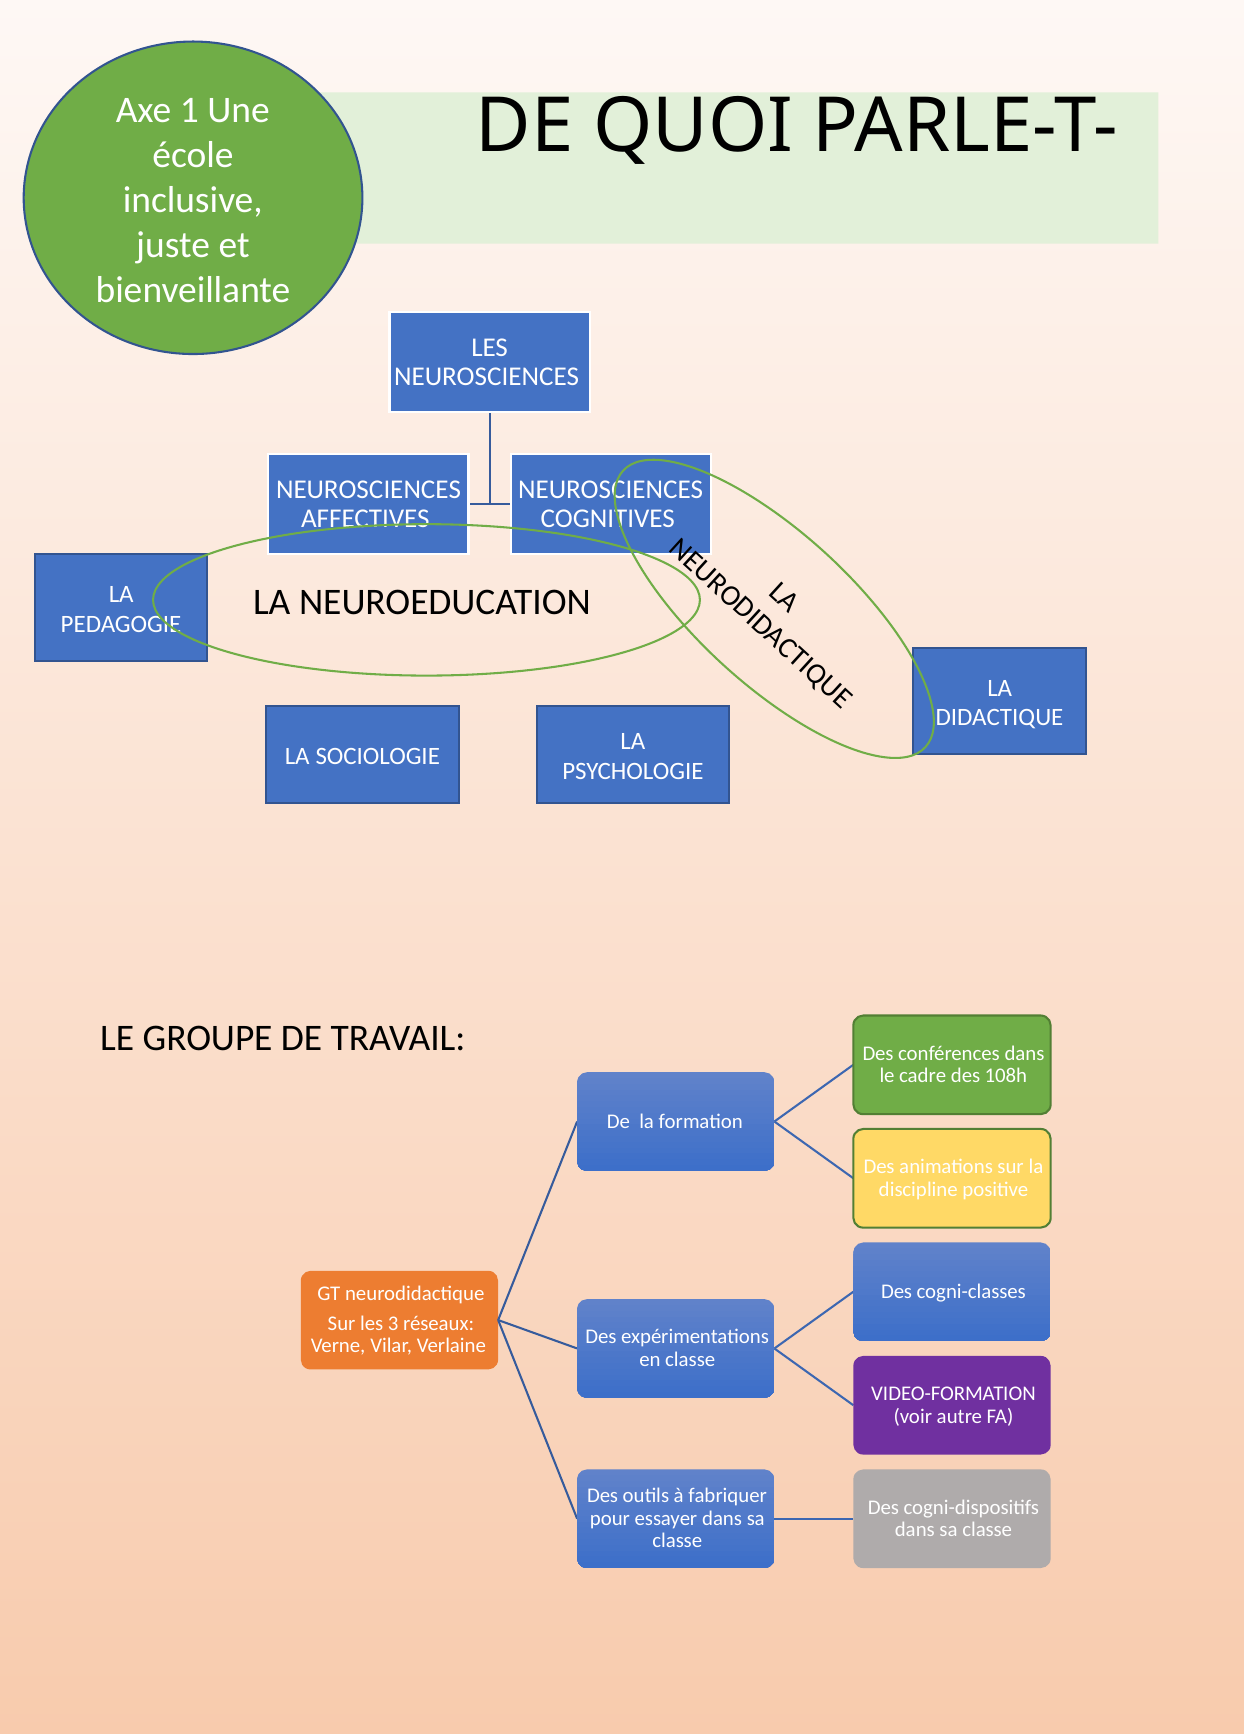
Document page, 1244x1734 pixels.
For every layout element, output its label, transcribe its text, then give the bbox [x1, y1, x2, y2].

title DE QUOI PARLE-T-ON? [321, 92, 1159, 244]
text_box LA PSYCHOLOGIE [536, 705, 730, 804]
text_box LA PEDAGOGIE [34, 553, 208, 662]
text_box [193, 1015, 1159, 1569]
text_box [249, 311, 730, 555]
text_box LE GROUPE DE TRAVAIL: [85, 1005, 1051, 1066]
text_box LA SOCIOLOGIE [265, 705, 460, 804]
text_box LA NEURODIDACTIQUE [632, 482, 935, 759]
text_box LA DIDACTIQUE [912, 647, 1087, 755]
text_box LA NEUROEDUCATION [152, 541, 684, 677]
text_box Axe 1 Une école inclusive, juste et bienveillante [22, 40, 364, 356]
